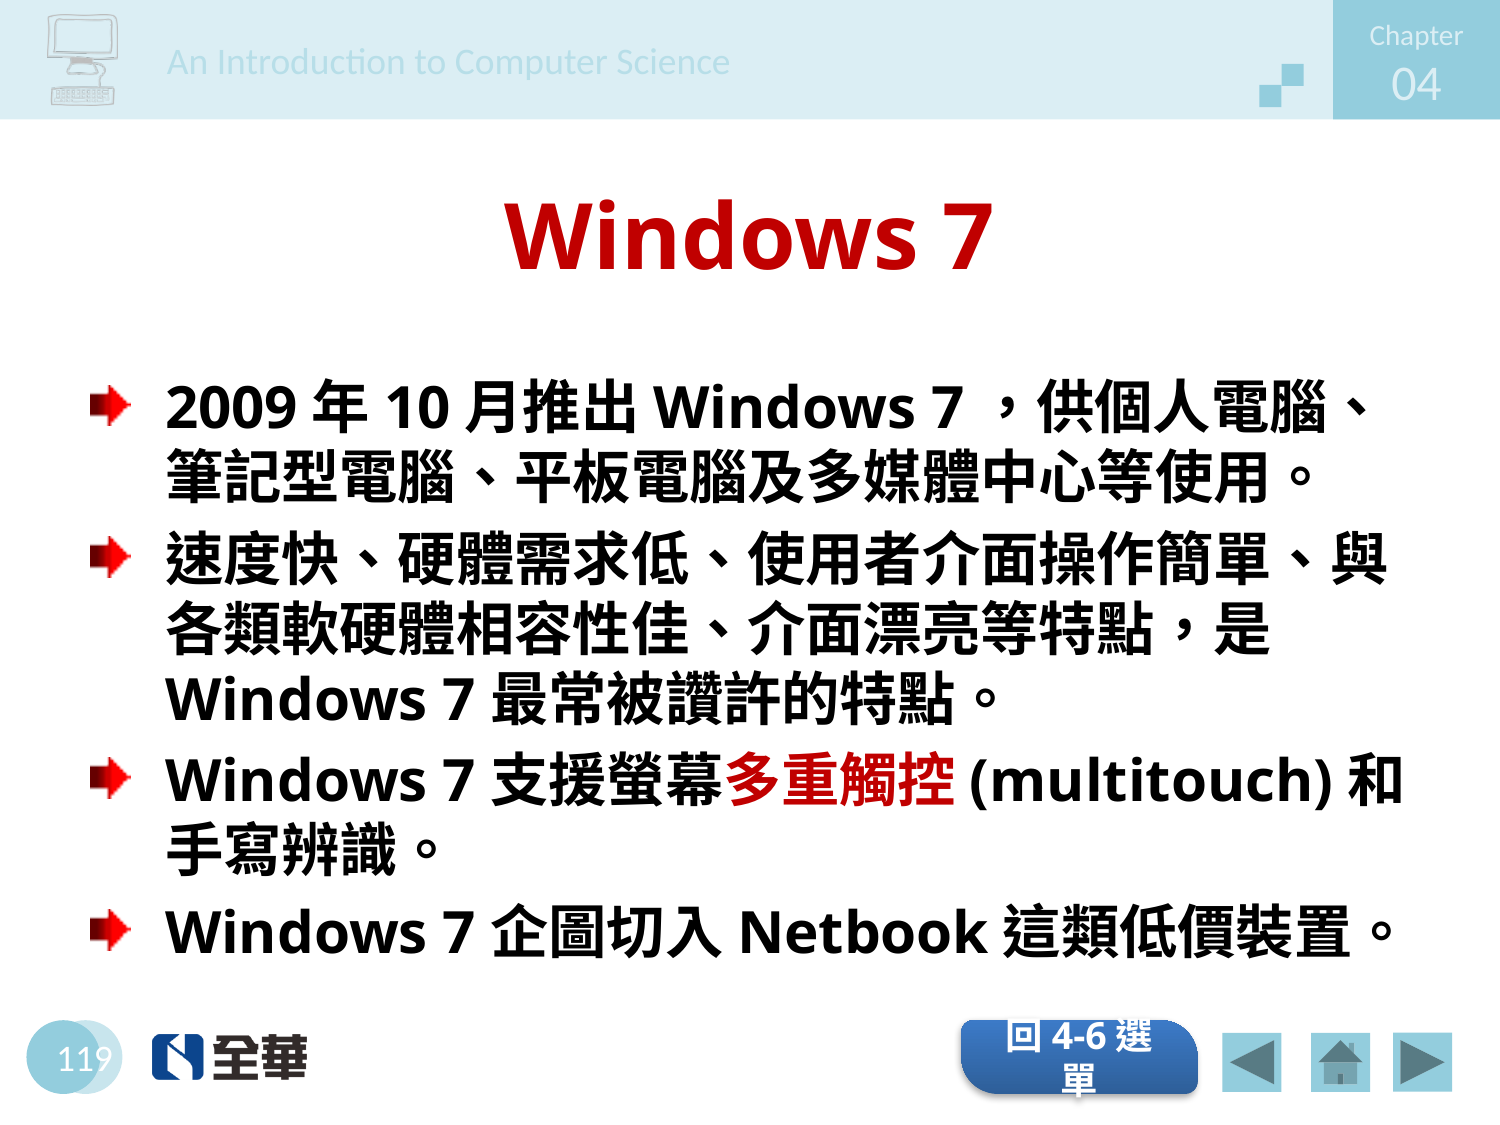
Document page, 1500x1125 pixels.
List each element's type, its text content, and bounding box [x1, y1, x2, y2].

list 2009年10月推出Windows 7，供個人電腦、筆記型電腦、平板電腦及多媒體中心等使用。 速度快、硬體需求低、使用者介面操作簡單、與各類軟硬體相容性佳、介面漂亮等特點，是Windows 7最常被讚許的特點。 Windows 7支援螢幕多重觸控(multitouch)和手寫辨識。 Windows 7企圖切入Netbook這類低價裝置。 [75, 363, 1425, 1005]
picture [90, 536, 131, 578]
picture [90, 385, 131, 426]
picture [47, 14, 118, 106]
text_box 回4-6選單 [961, 1020, 1198, 1094]
picture [152, 1034, 307, 1080]
picture [90, 909, 131, 951]
title Windows 7 [75, 138, 1425, 327]
picture [90, 757, 131, 799]
